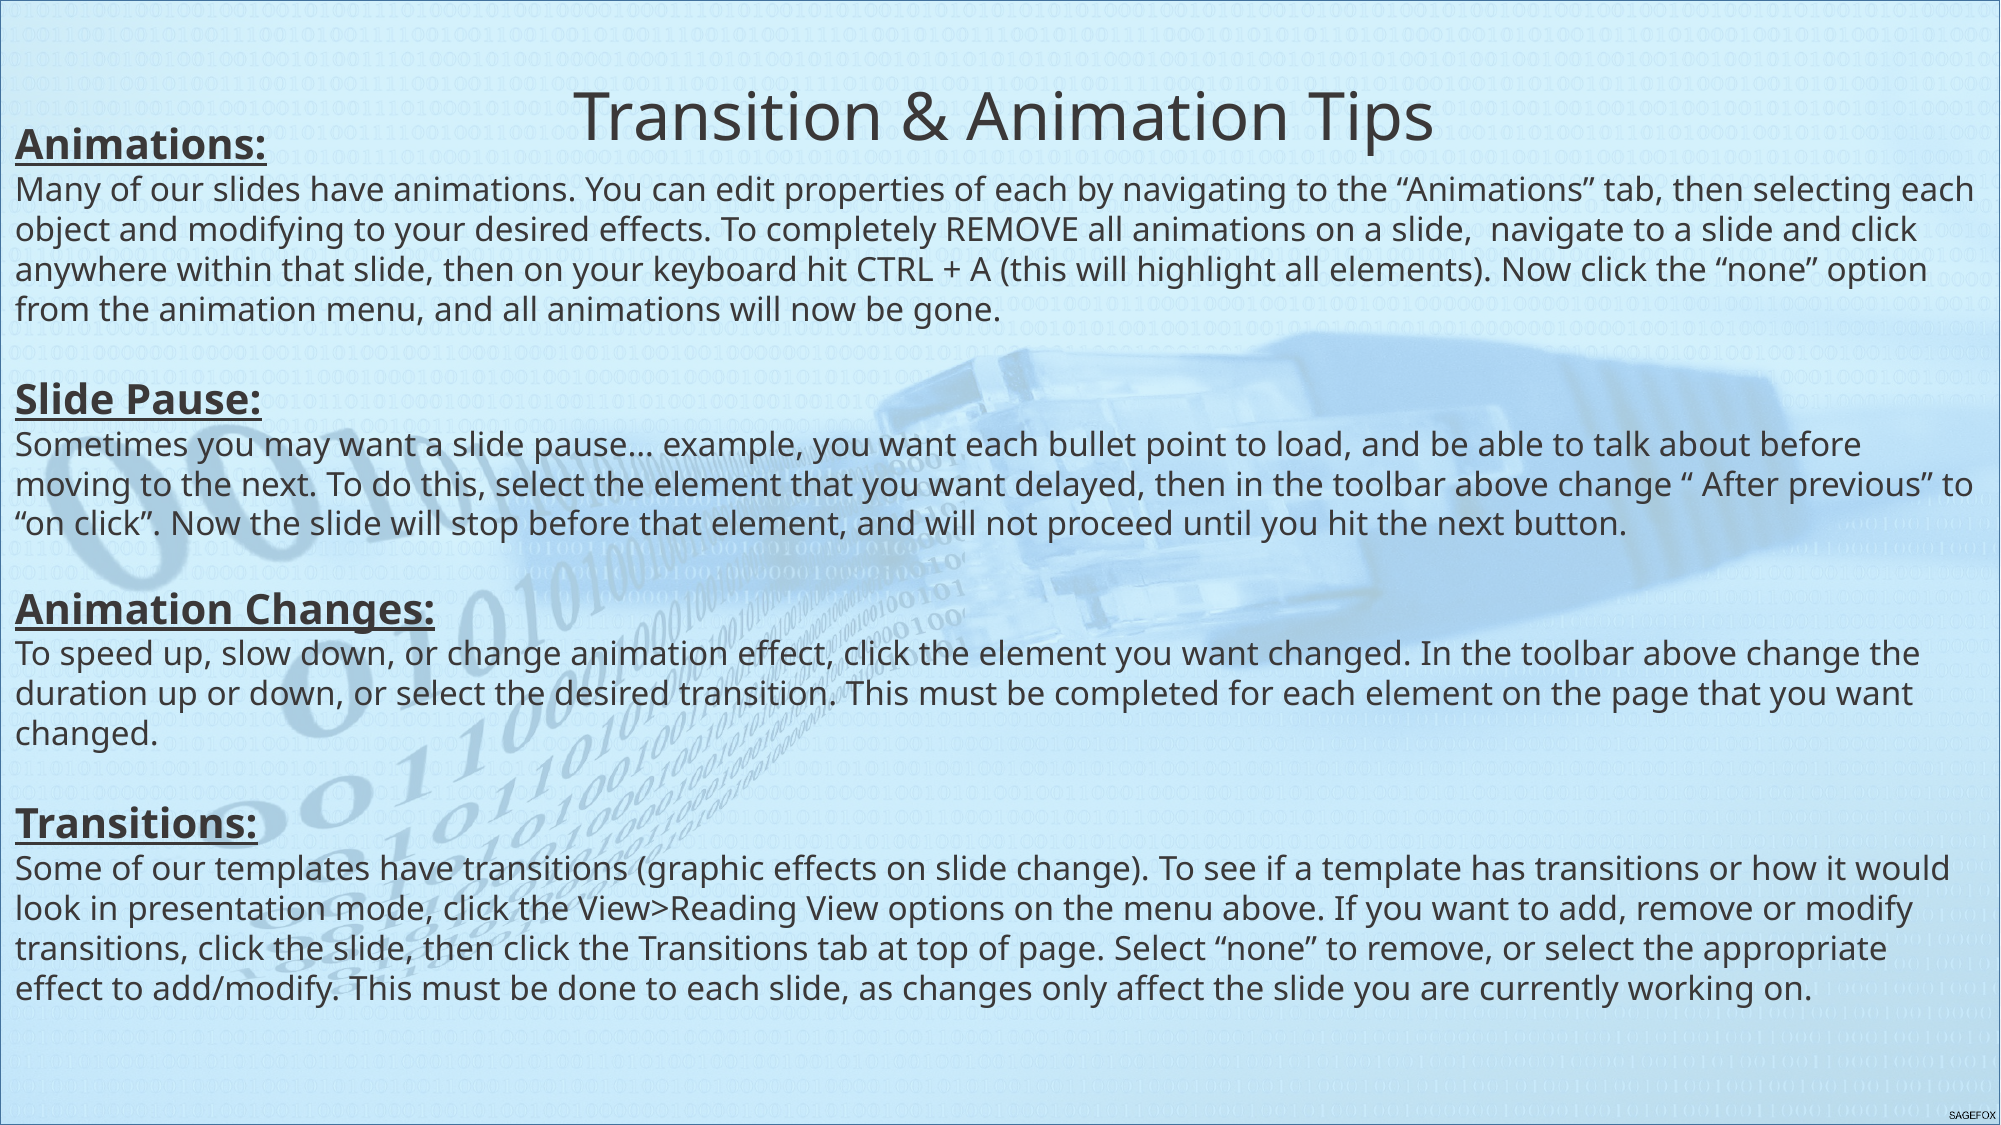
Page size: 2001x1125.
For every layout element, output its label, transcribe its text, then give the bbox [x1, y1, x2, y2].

text_box Animations: Many of our slides have animations. You can edit properties of each by navigating to the “Animations” tab, then selecting each object and modifying to your desired effects. To completely REMOVE all animations on a slide, navigate to a slide and click anywhere within that slide, then on your keyboard hit CTRL + A (this will highlight all elements). Now click the “none” option from the animation menu, and all animations will now be gone. Slide Pause: Sometimes you may want a slide pause… example, you want each bullet point to load, and be able to talk about before moving to the next. To do this, select the element that you want delayed, then in the toolbar above change “ After previous” to “on click”. Now the slide will stop before that element, and will not proceed until you hit the next button. Animation Changes: To speed up, slow down, or change animation effect, click the element you want changed. In the toolbar above change the duration up or down, or select the desired transition. This must be completed for each element on the page that you want changed. Transitions: Some of our templates have transitions (graphic effects on slide change). To see if a template has transitions or how it would look in presentation mode, click the View>Reading View options on the menu above. If you want to add, remove or modify transitions, click the slide, then click the Transitions tab at top of page. Select “none” to remove, or select the appropriate effect to add/modify. This must be done to each slide, as changes only affect the slide you are currently working on. [0, 0, 2000, 1125]
title Transition & Animation Tips [477, 59, 1532, 177]
